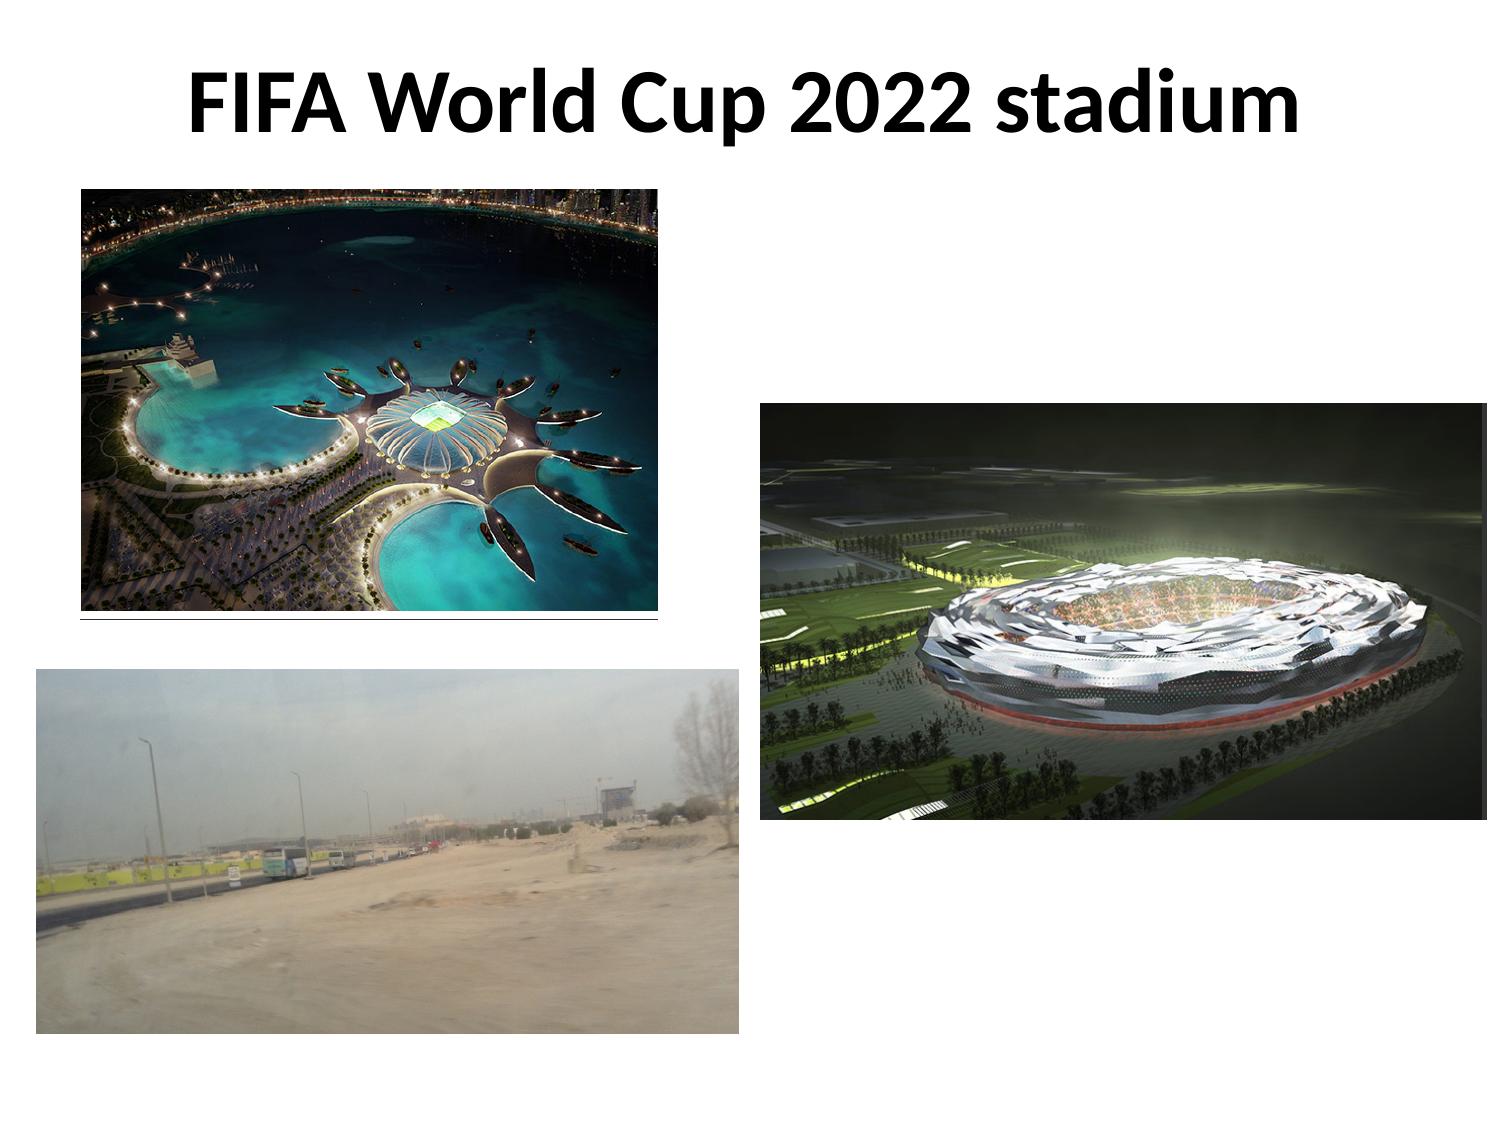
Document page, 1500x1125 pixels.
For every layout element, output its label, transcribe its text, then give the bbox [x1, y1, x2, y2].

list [36, 668, 739, 1034]
picture [760, 402, 1488, 821]
title FIFA World Cup 2022 stadium [150, 2, 1341, 190]
picture [80, 186, 659, 620]
